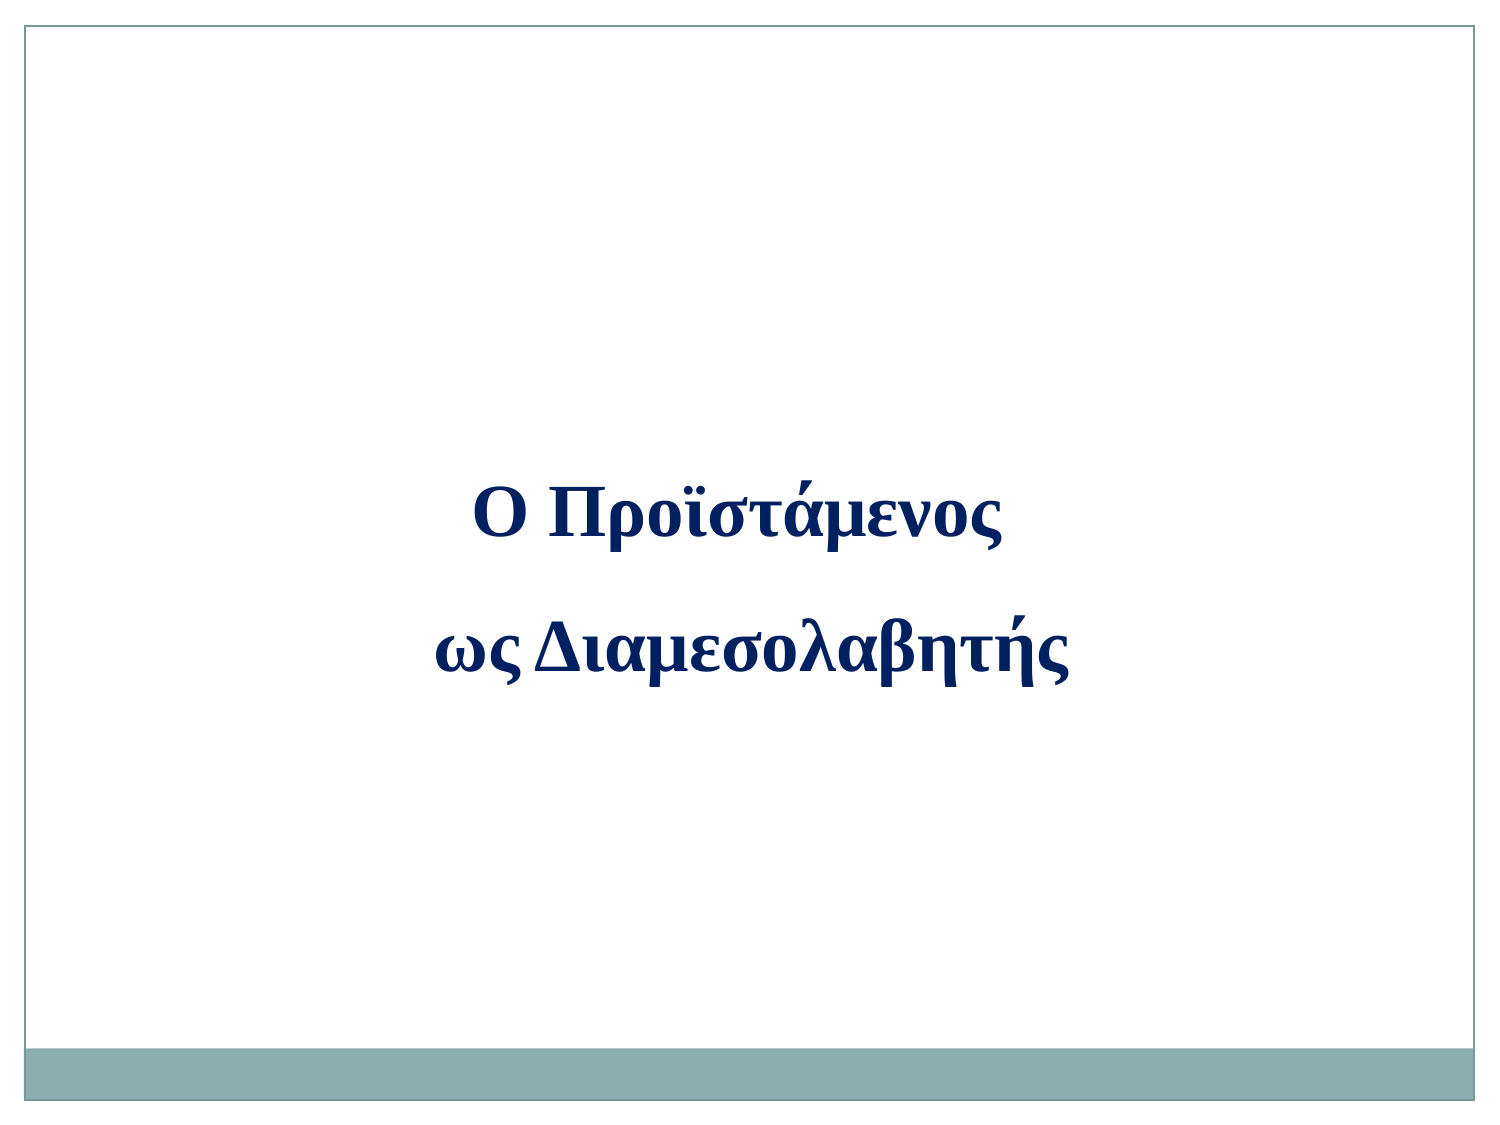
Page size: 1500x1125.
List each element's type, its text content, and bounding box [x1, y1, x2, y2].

text_box Ο Προϊστάμενος ως Διαμεσολαβητής [419, 408, 1116, 694]
